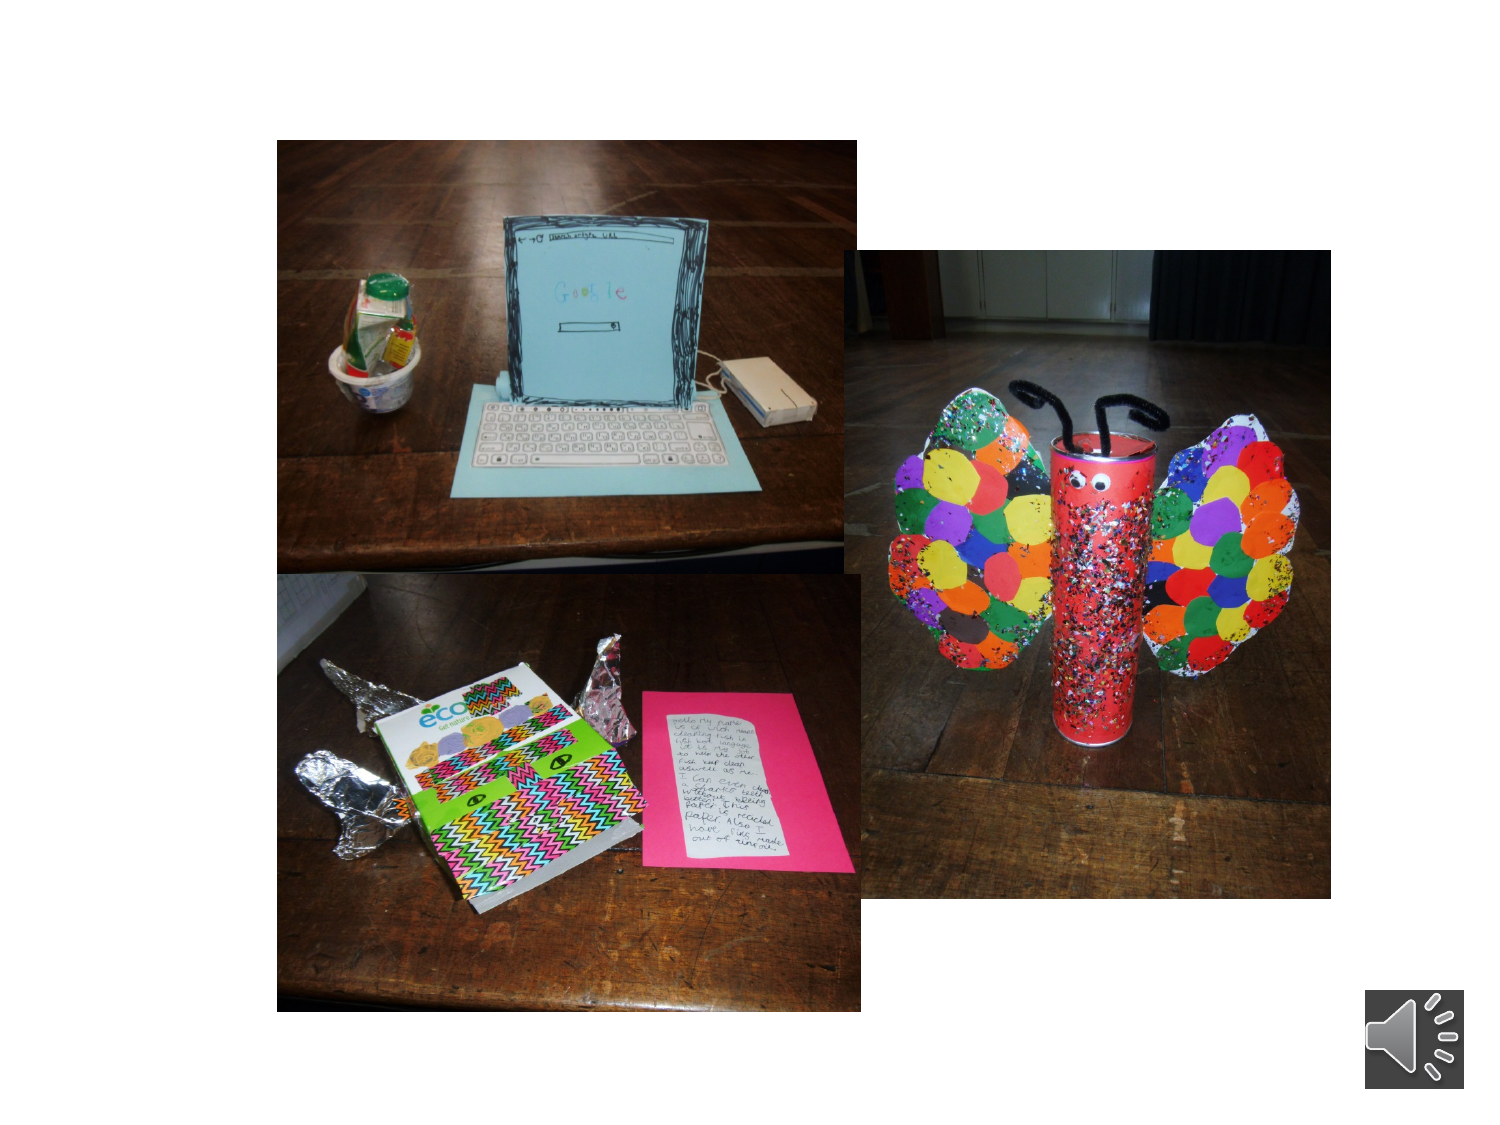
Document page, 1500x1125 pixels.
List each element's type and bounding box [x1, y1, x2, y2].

picture [1364, 989, 1465, 1090]
list [844, 249, 1331, 899]
list [277, 139, 857, 573]
picture [277, 574, 861, 1012]
